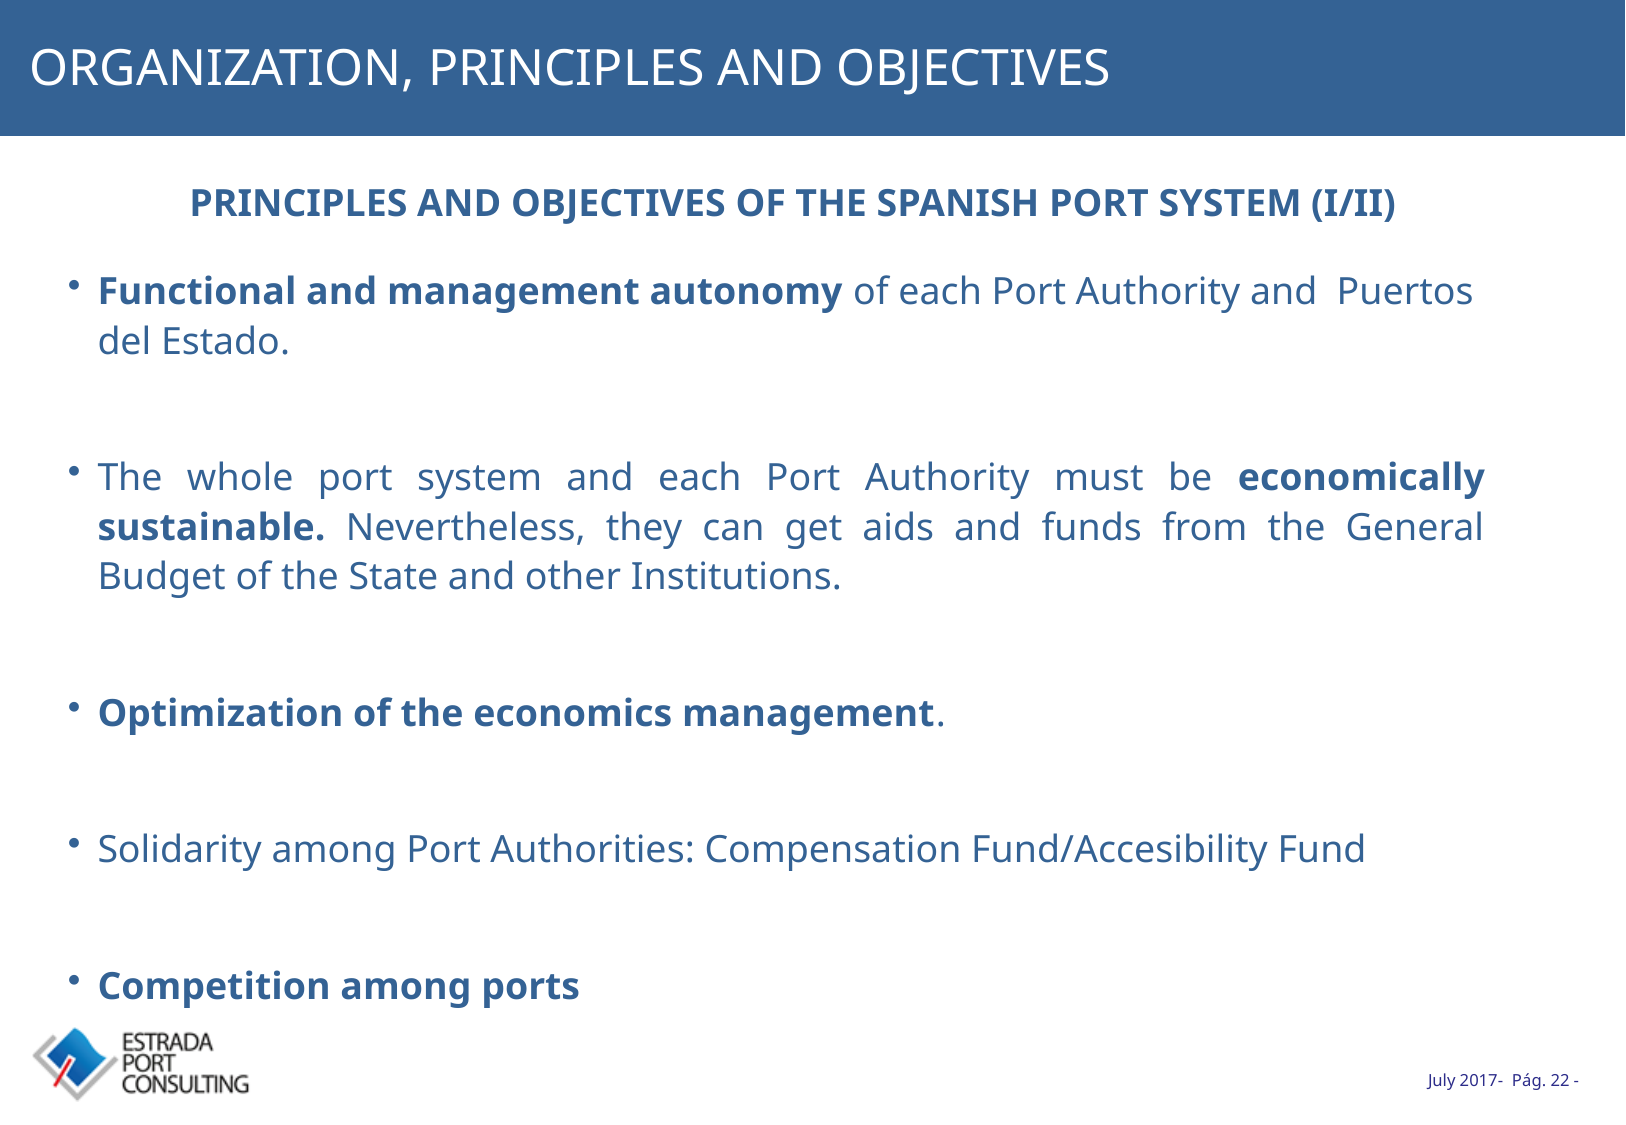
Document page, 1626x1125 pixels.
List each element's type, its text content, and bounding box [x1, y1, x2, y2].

text_box PRINCIPLES AND OBJECTIVES OF THE SPANISH PORT SYSTEM (I/II) [32, 171, 1554, 231]
title ORGANIZATION, PRINCIPLES AND OBJECTIVES [0, 0, 1625, 137]
text_box Functional and management autonomy of each Port Authority and Puertos del Estado. The whole port system and each Port Authority must be economically sustainable. Nevertheless, they can get aids and funds from the General Budget of the State and other Institutions. Optimization of the economics management. Solidarity among Port Authorities: Compensation Fund/Accesibility Fund Competition among ports [53, 255, 1500, 1015]
picture [32, 1026, 258, 1102]
